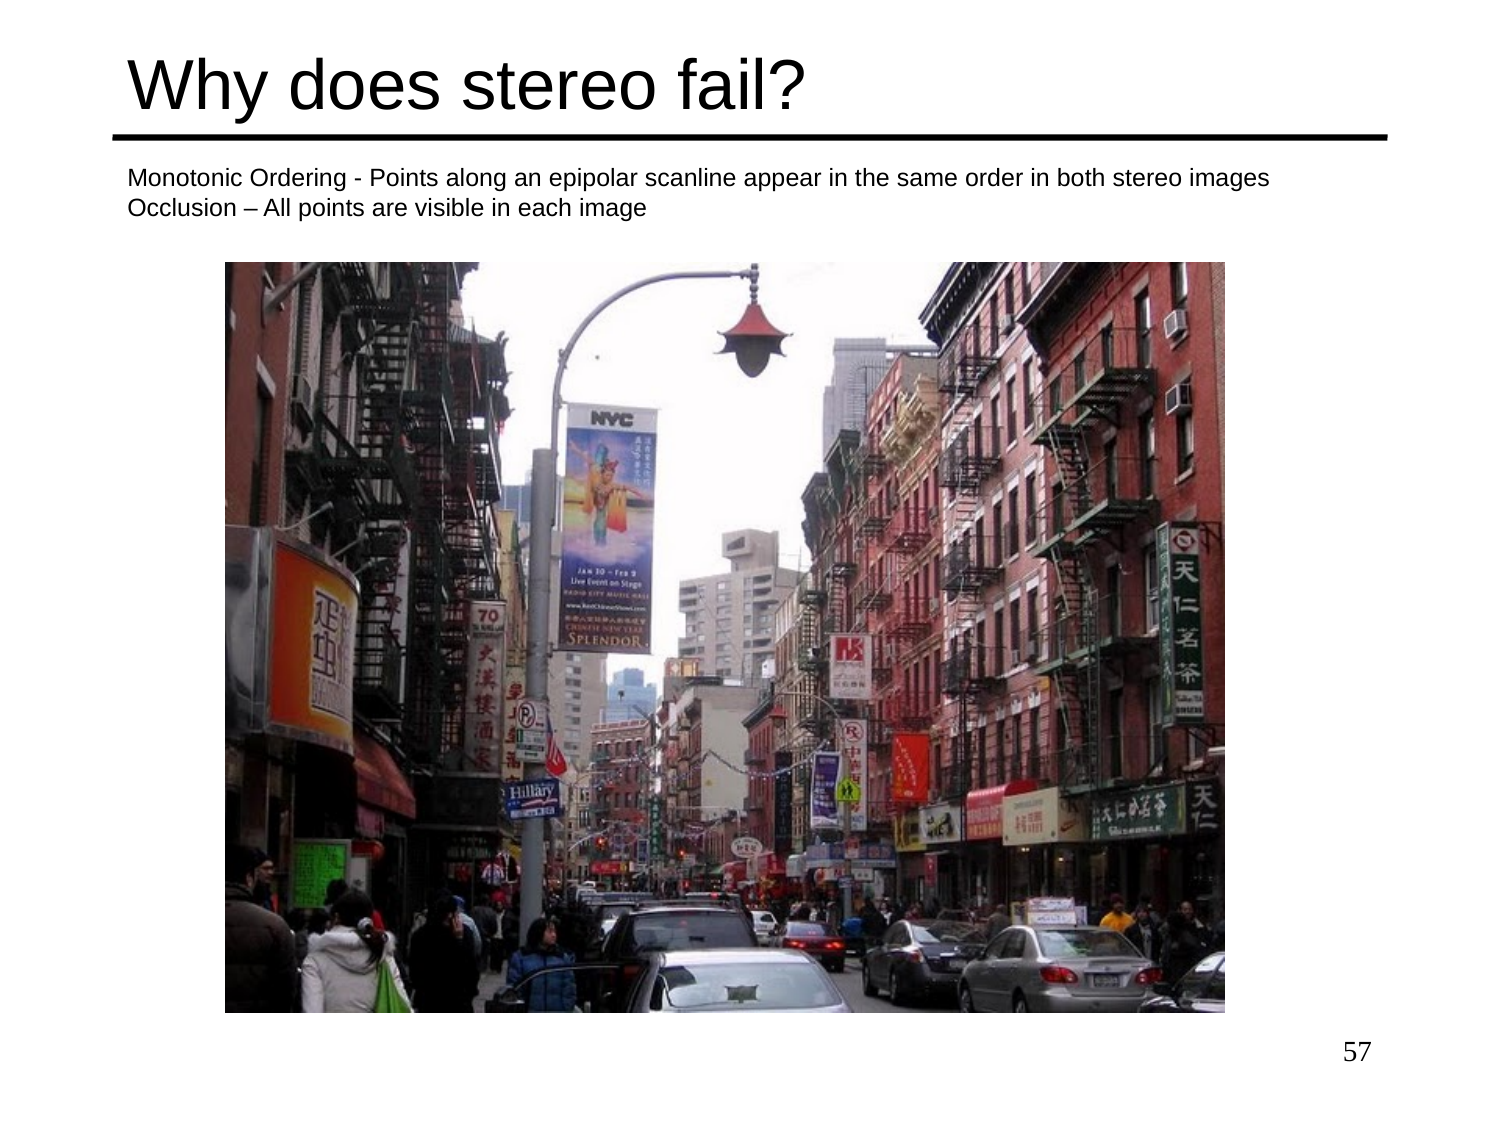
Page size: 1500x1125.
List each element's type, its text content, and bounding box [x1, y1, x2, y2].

picture [224, 262, 1226, 1013]
slide_number 57 [1074, 1025, 1388, 1100]
title Why does stereo fail? [112, 12, 1388, 150]
text_box Monotonic Ordering - Points along an epipolar scanline appear in the same order in both stereo images Occlusion – All points are visible in each image [112, 154, 1425, 230]
